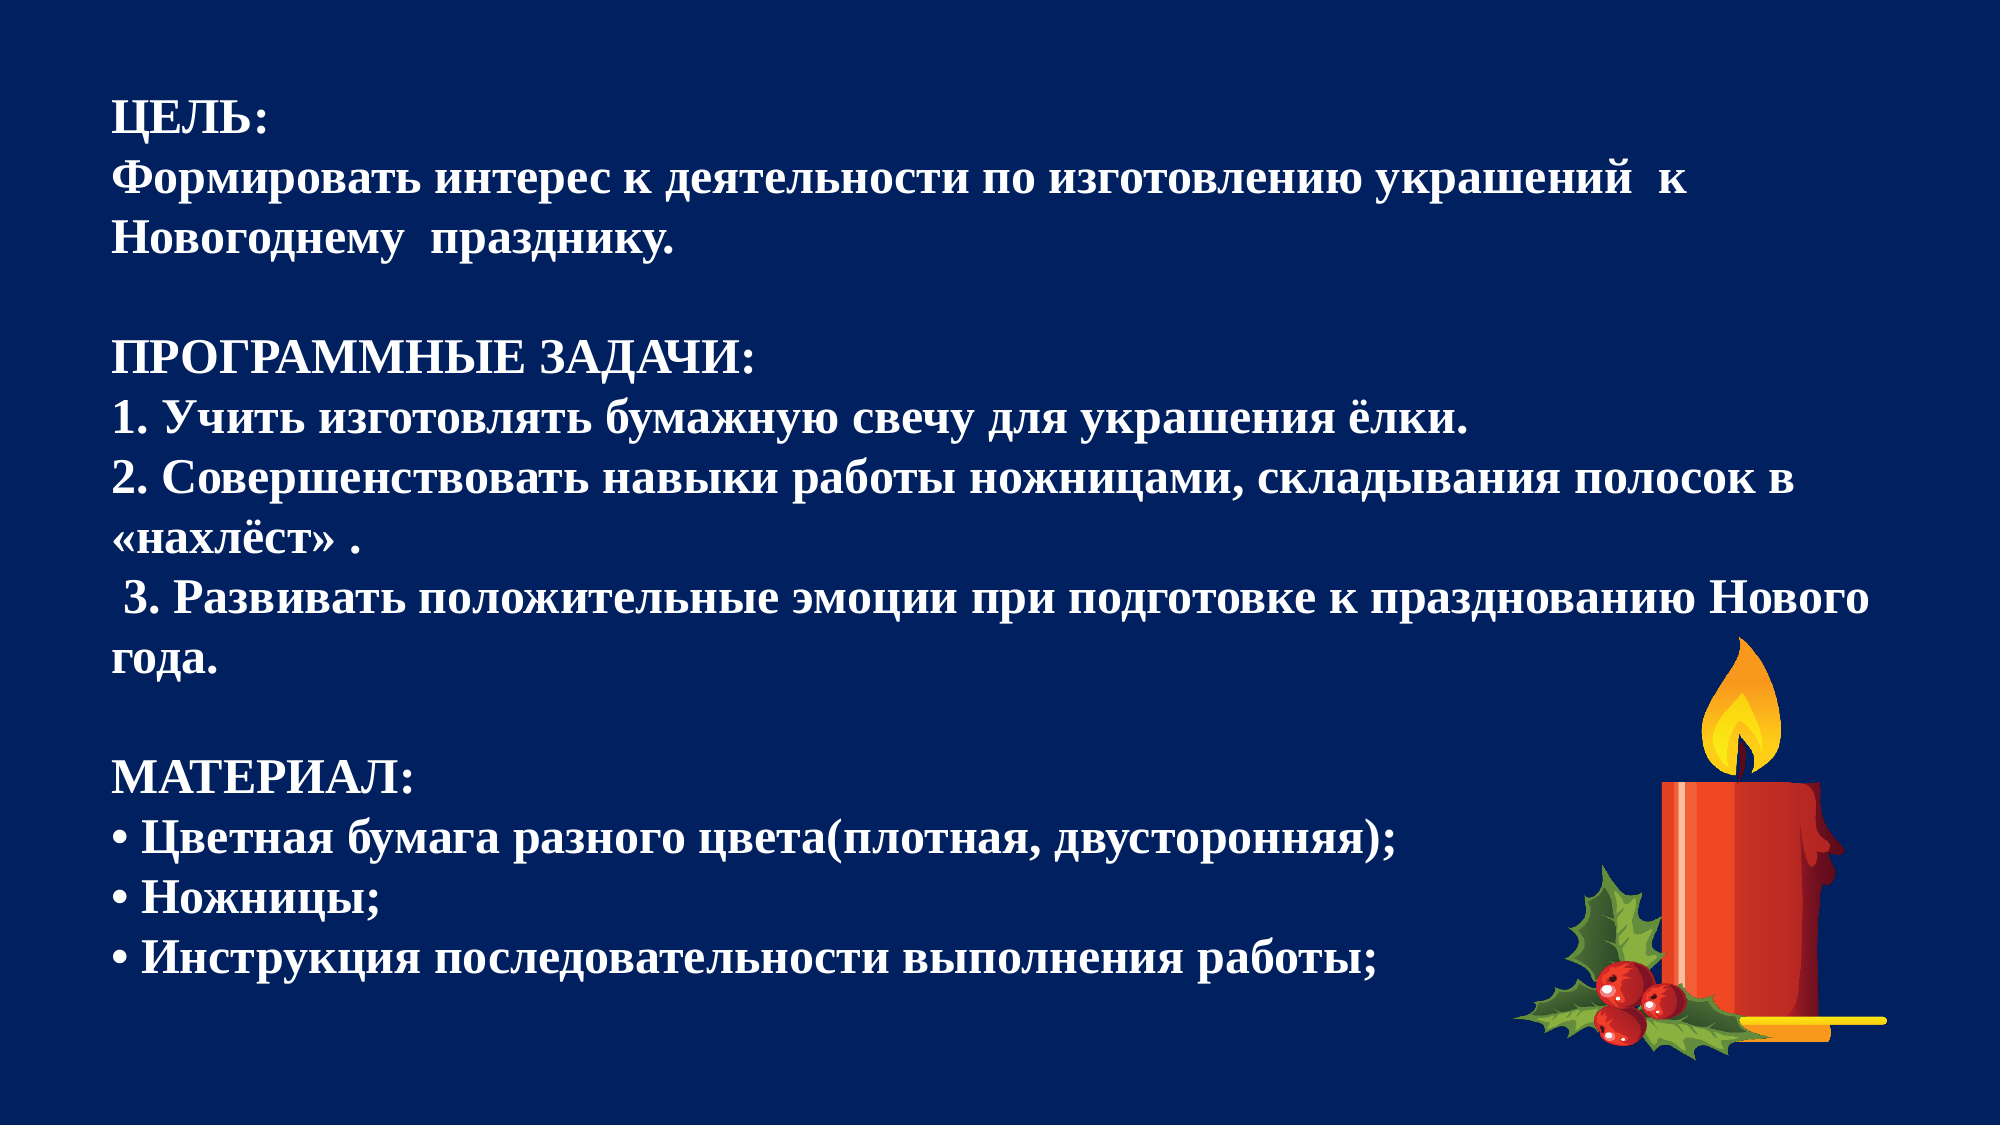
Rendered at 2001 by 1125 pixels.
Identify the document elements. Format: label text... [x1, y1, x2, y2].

picture [1511, 637, 1887, 1061]
text_box ЦЕЛЬ: Формировать интерес к деятельности по изготовлению украшений к Новогоднему празднику. ПРОГРАММНЫЕ ЗАДАЧИ: 1. Учить изготовлять бумажную свечу для украшения ёлки. 2. Совершенствовать навыки работы ножницами, складывания полосок в «нахлёст» . 3. Развивать положительные эмоции при подготовке к празднованию Нового года. МАТЕРИАЛ: • Цветная бумага разного цвета(плотная, двусторонняя); • Ножницы; • Инструкция последовательности выполнения работы; [96, 76, 1935, 1051]
